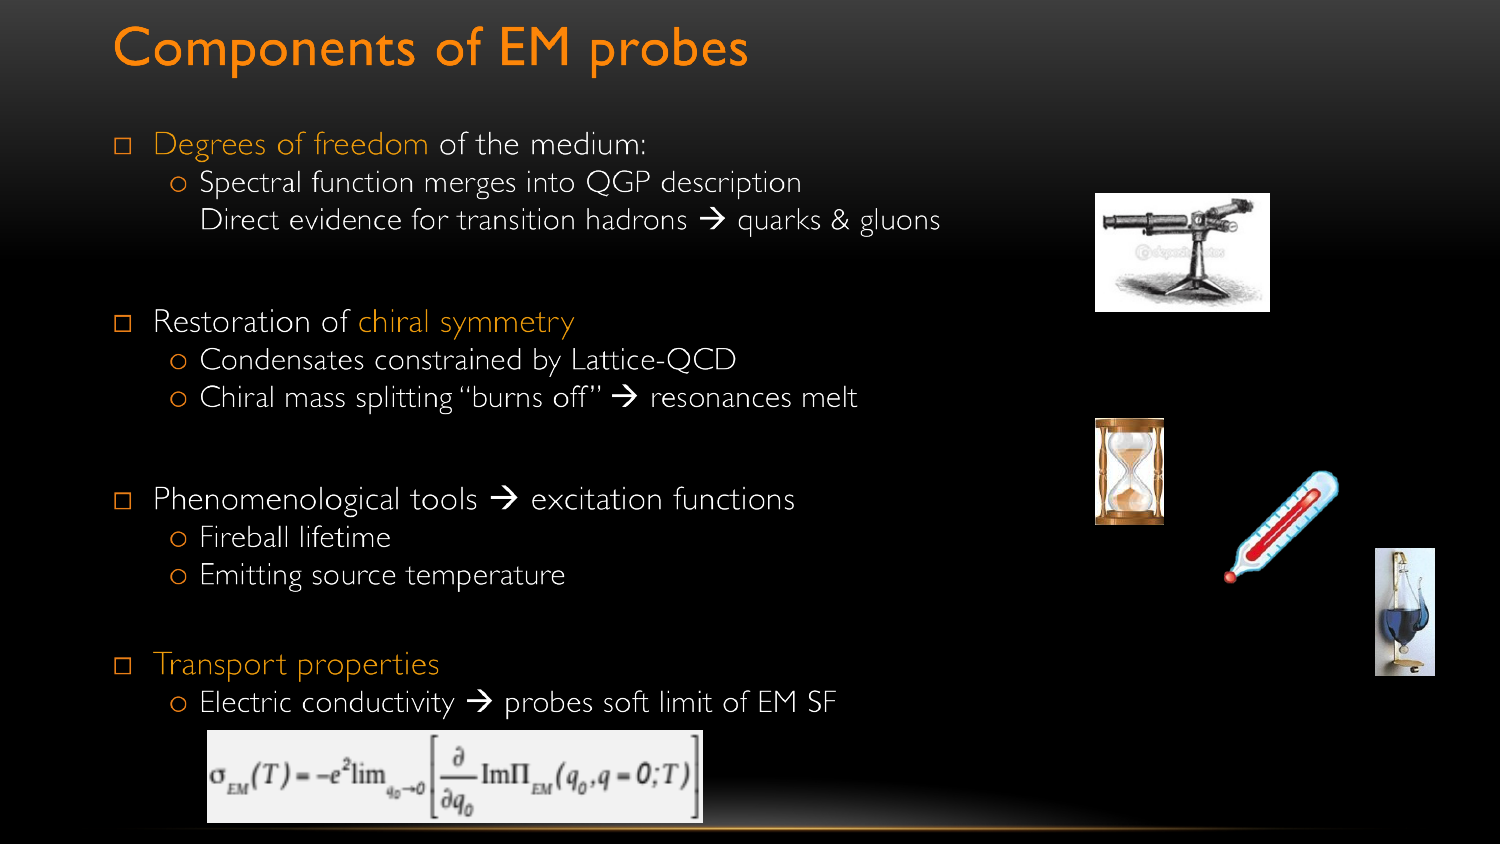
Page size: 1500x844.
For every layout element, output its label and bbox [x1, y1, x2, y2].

text_box [206, 729, 704, 824]
picture [1095, 193, 1271, 313]
picture [99, 3, 1401, 83]
picture [0, 114, 1500, 844]
